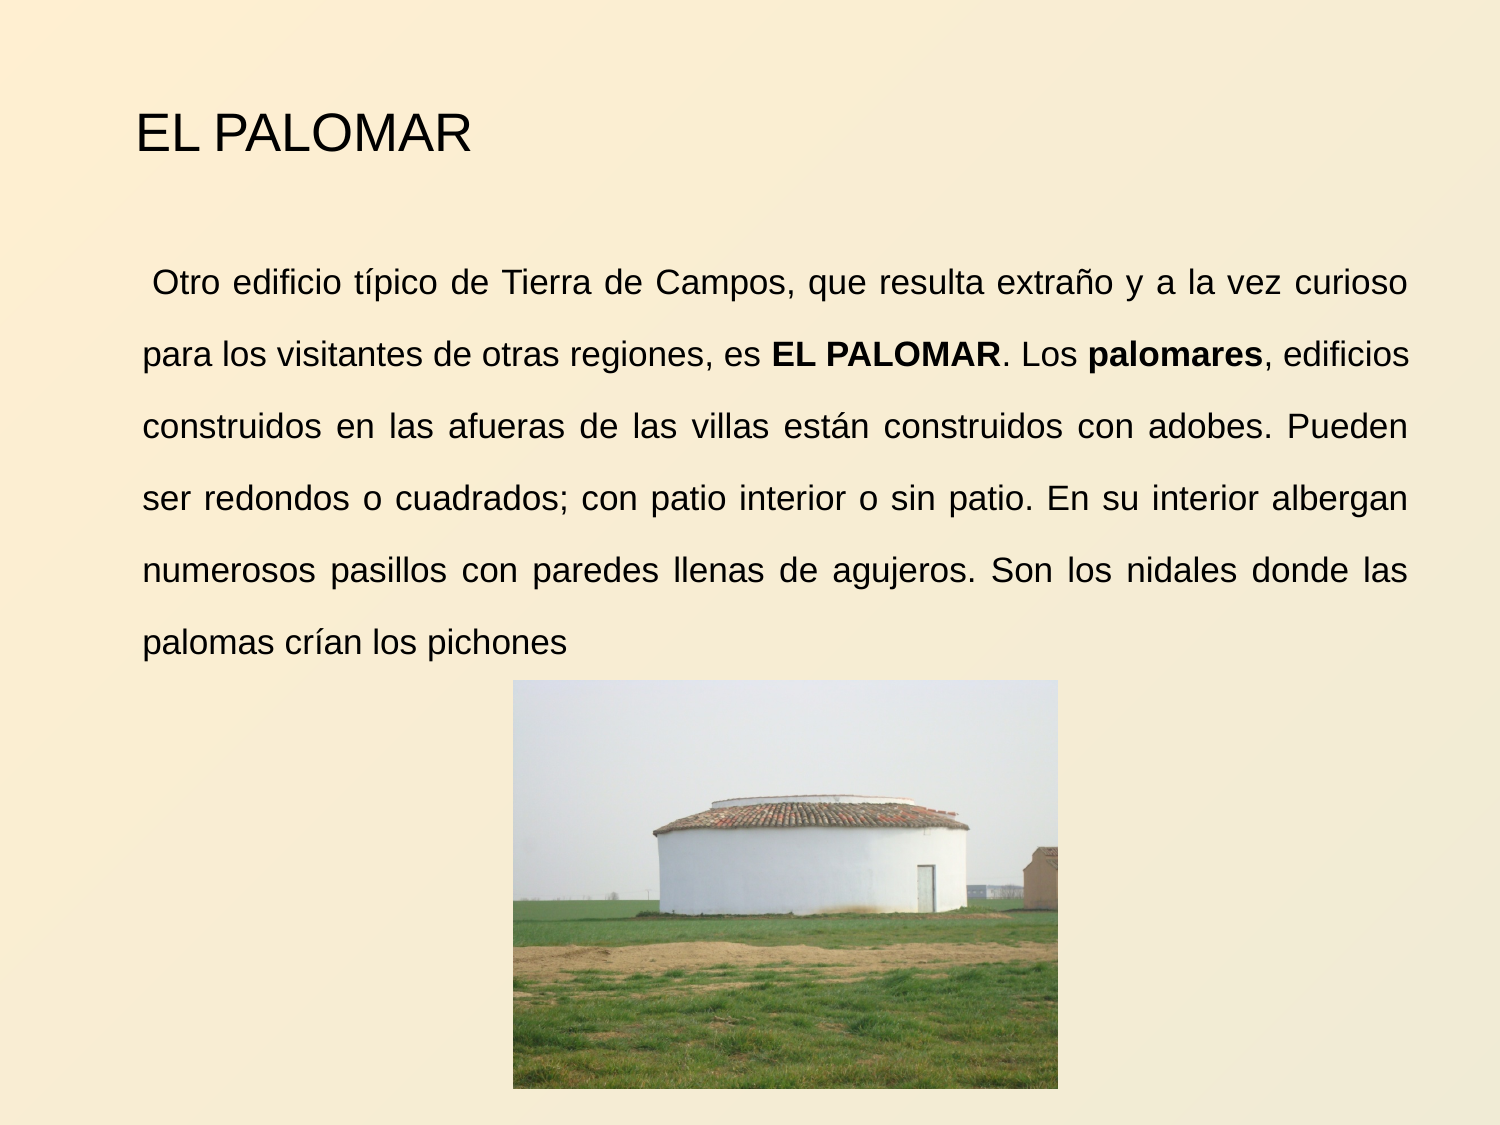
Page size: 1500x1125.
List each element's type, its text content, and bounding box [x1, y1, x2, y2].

picture [513, 680, 1058, 1089]
list EL PALOMAR Otro edificio típico de Tierra de Campos, que resulta extraño y a la vez curioso para los visitantes de otras regiones, es EL PALOMAR. Los palomares, edificios construidos en las afueras de las villas están construidos con adobes. Pueden ser redondos o cuadrados; con patio interior o sin patio. En su interior albergan numerosos pasillos con paredes llenas de agujeros. Son los nidales donde las palomas crían los pichones [75, 90, 1425, 669]
